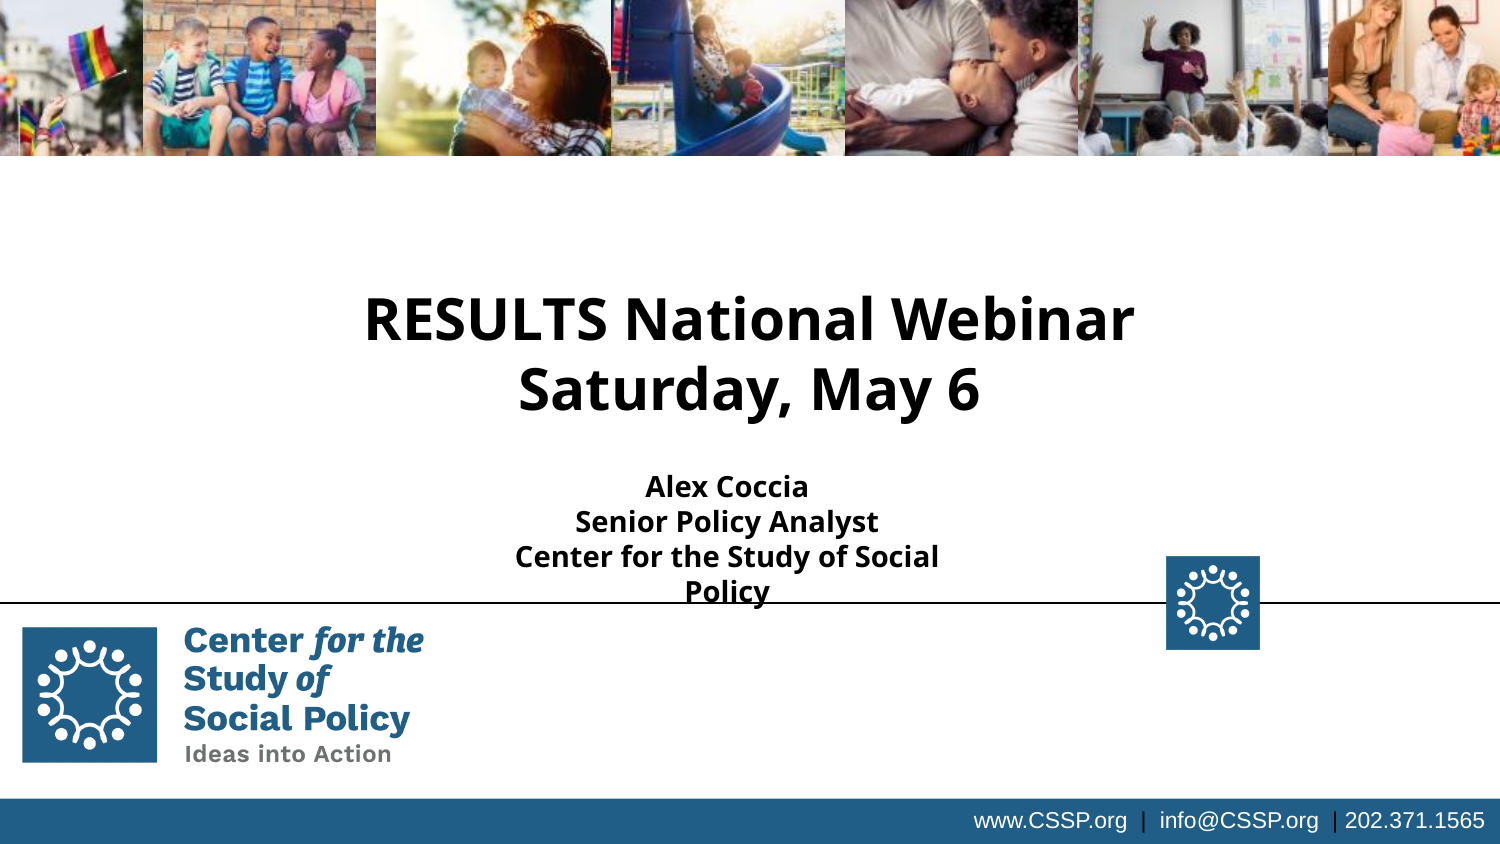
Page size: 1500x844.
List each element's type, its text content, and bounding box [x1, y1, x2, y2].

text_box [0, 798, 1500, 844]
title RESULTS National Webinar Saturday, May 6 [249, 342, 1251, 438]
picture [1166, 556, 1260, 650]
picture [0, 605, 460, 784]
picture [0, 0, 1500, 157]
text_box Alex Coccia Senior Policy Analyst Center for the Study of Social Policy [456, 460, 999, 616]
text_box www.CSSP.org | info@CSSP.org | 202.371.1565 [649, 798, 1500, 841]
